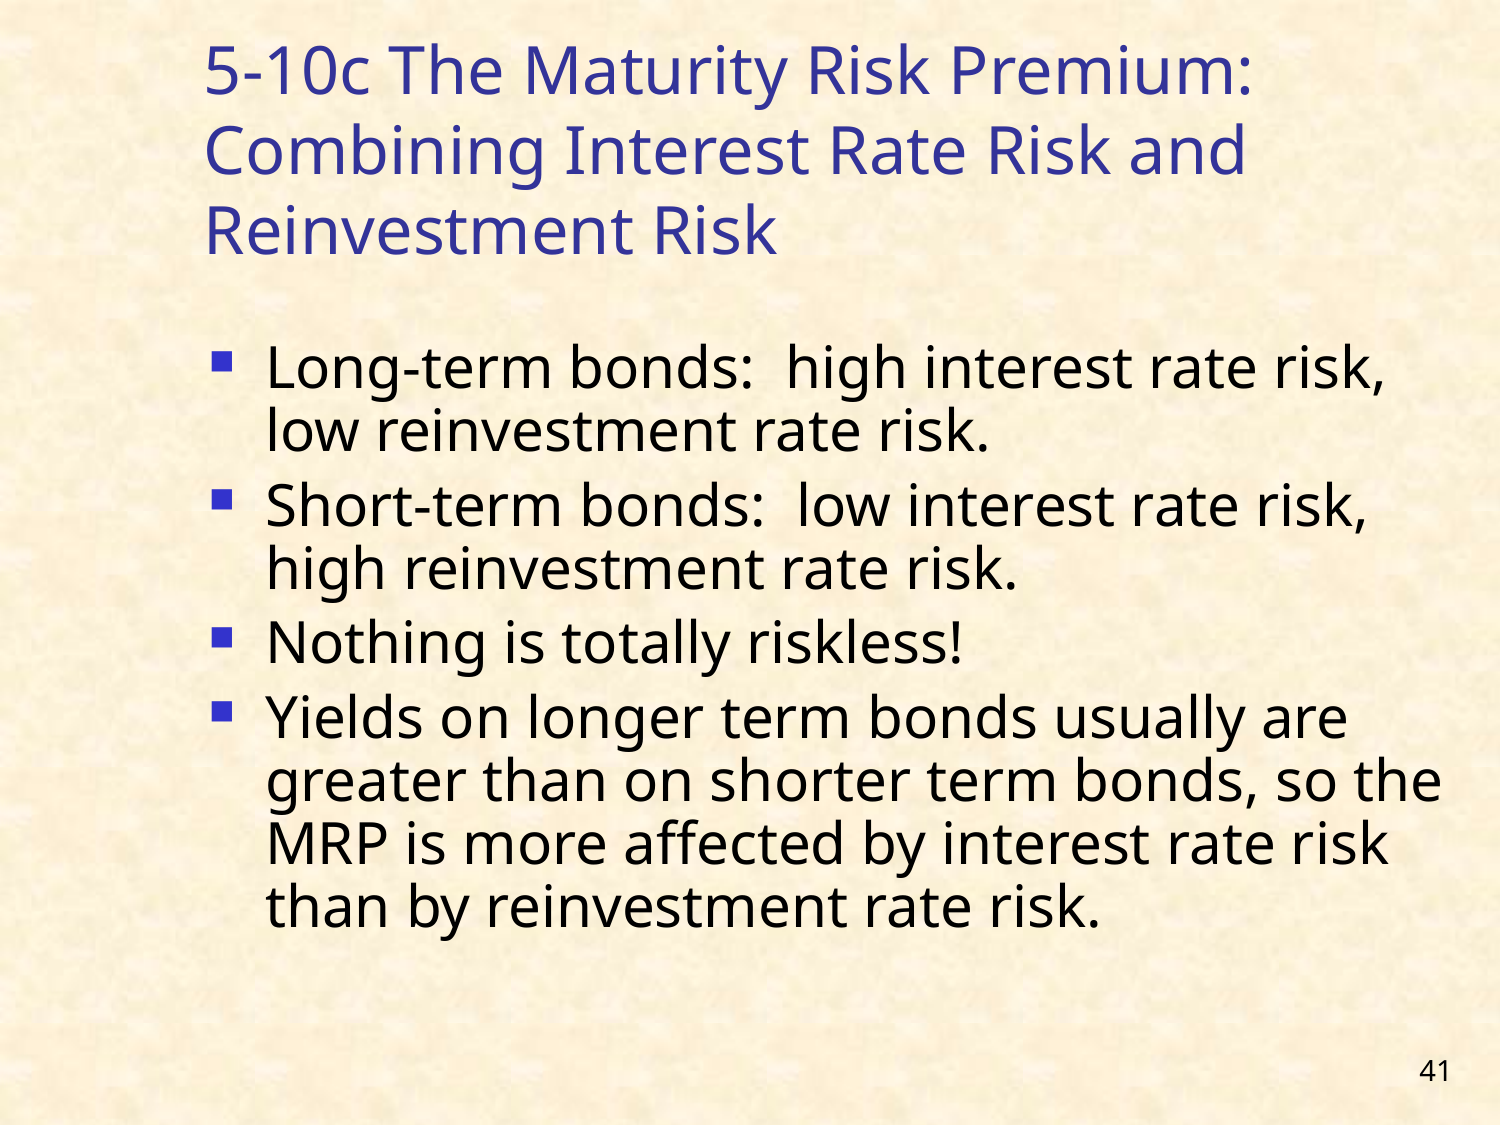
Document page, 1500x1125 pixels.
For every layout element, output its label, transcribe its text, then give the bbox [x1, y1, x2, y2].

title 5-10c The Maturity Risk Premium: Combining Interest Rate Risk and Reinvestment Risk [188, 35, 1468, 275]
list Long-term bonds: high interest rate risk, low reinvestment rate risk. Short-term bonds: low interest rate risk, high reinvestment rate risk. Nothing is totally riskless! Yields on longer term bonds usually are greater than on shorter term bonds, so the MRP is more affected by interest rate risk than by reinvestment rate risk. [193, 331, 1469, 1006]
slide_number 41 [1154, 1023, 1468, 1100]
picture [0, 0, 1500, 1125]
